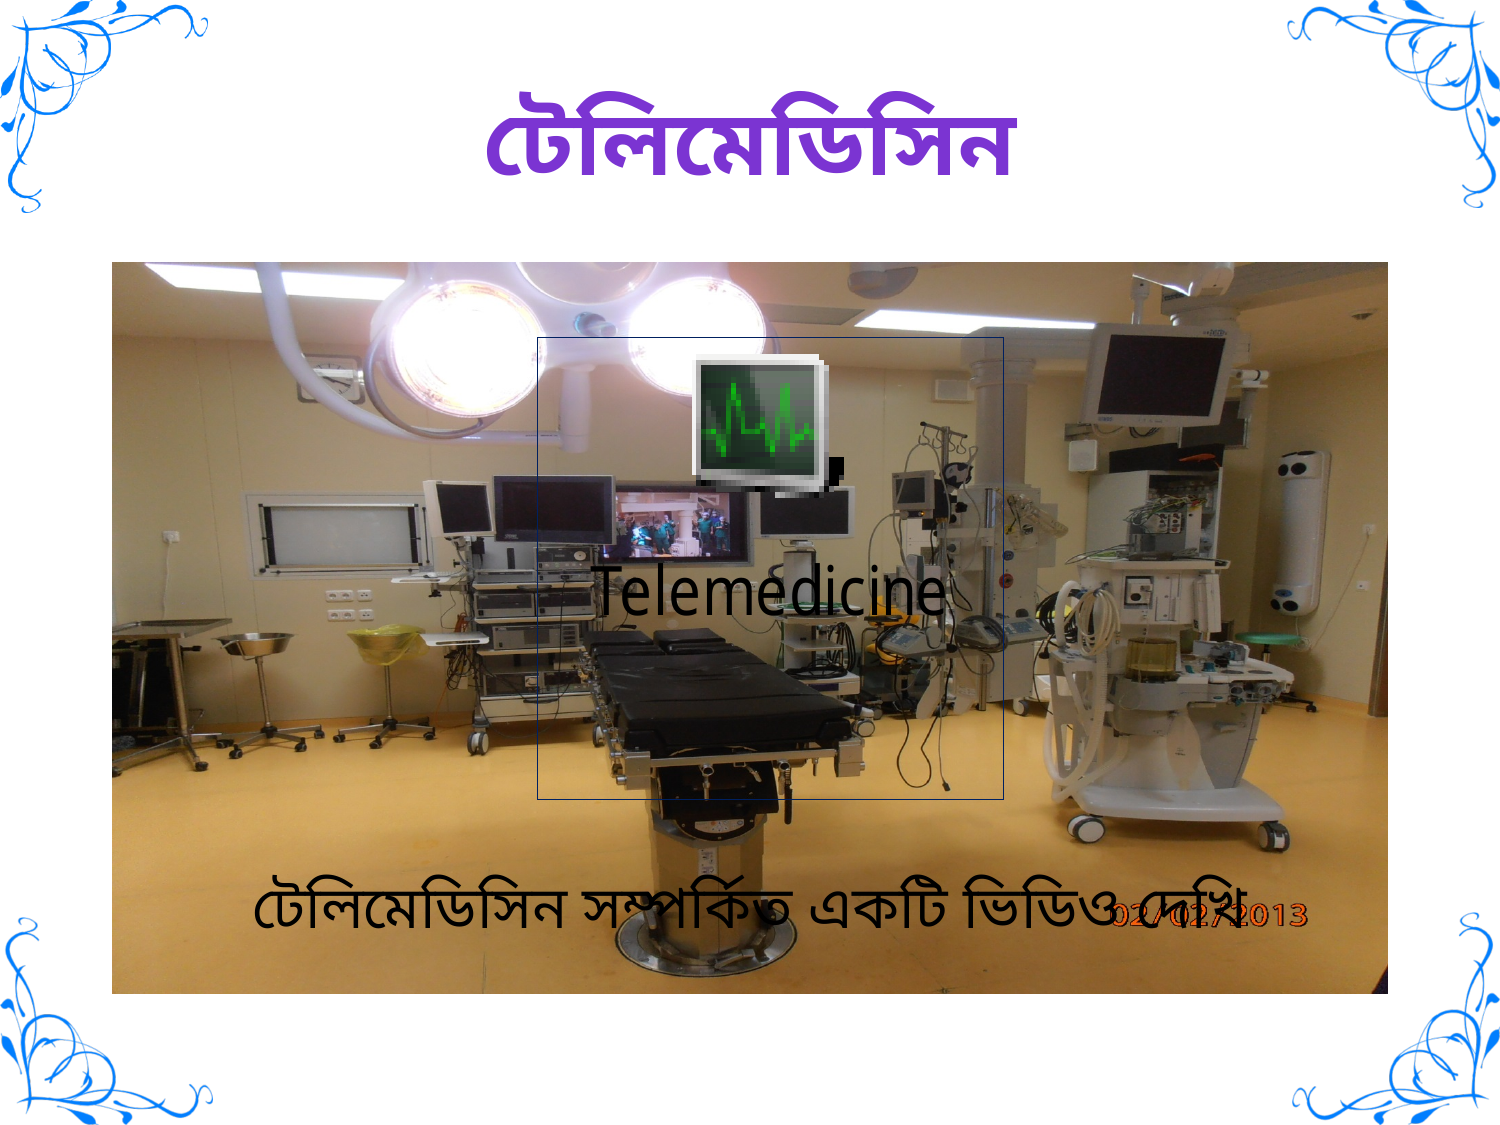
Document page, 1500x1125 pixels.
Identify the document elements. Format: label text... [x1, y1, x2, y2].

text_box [537, 337, 1004, 800]
text_box [25, 0, 818, 195]
picture [1, 262, 1500, 1125]
picture [0, 0, 75, 213]
picture [1288, 0, 1500, 208]
title টেলিমেডিসিন [75, 45, 1425, 233]
